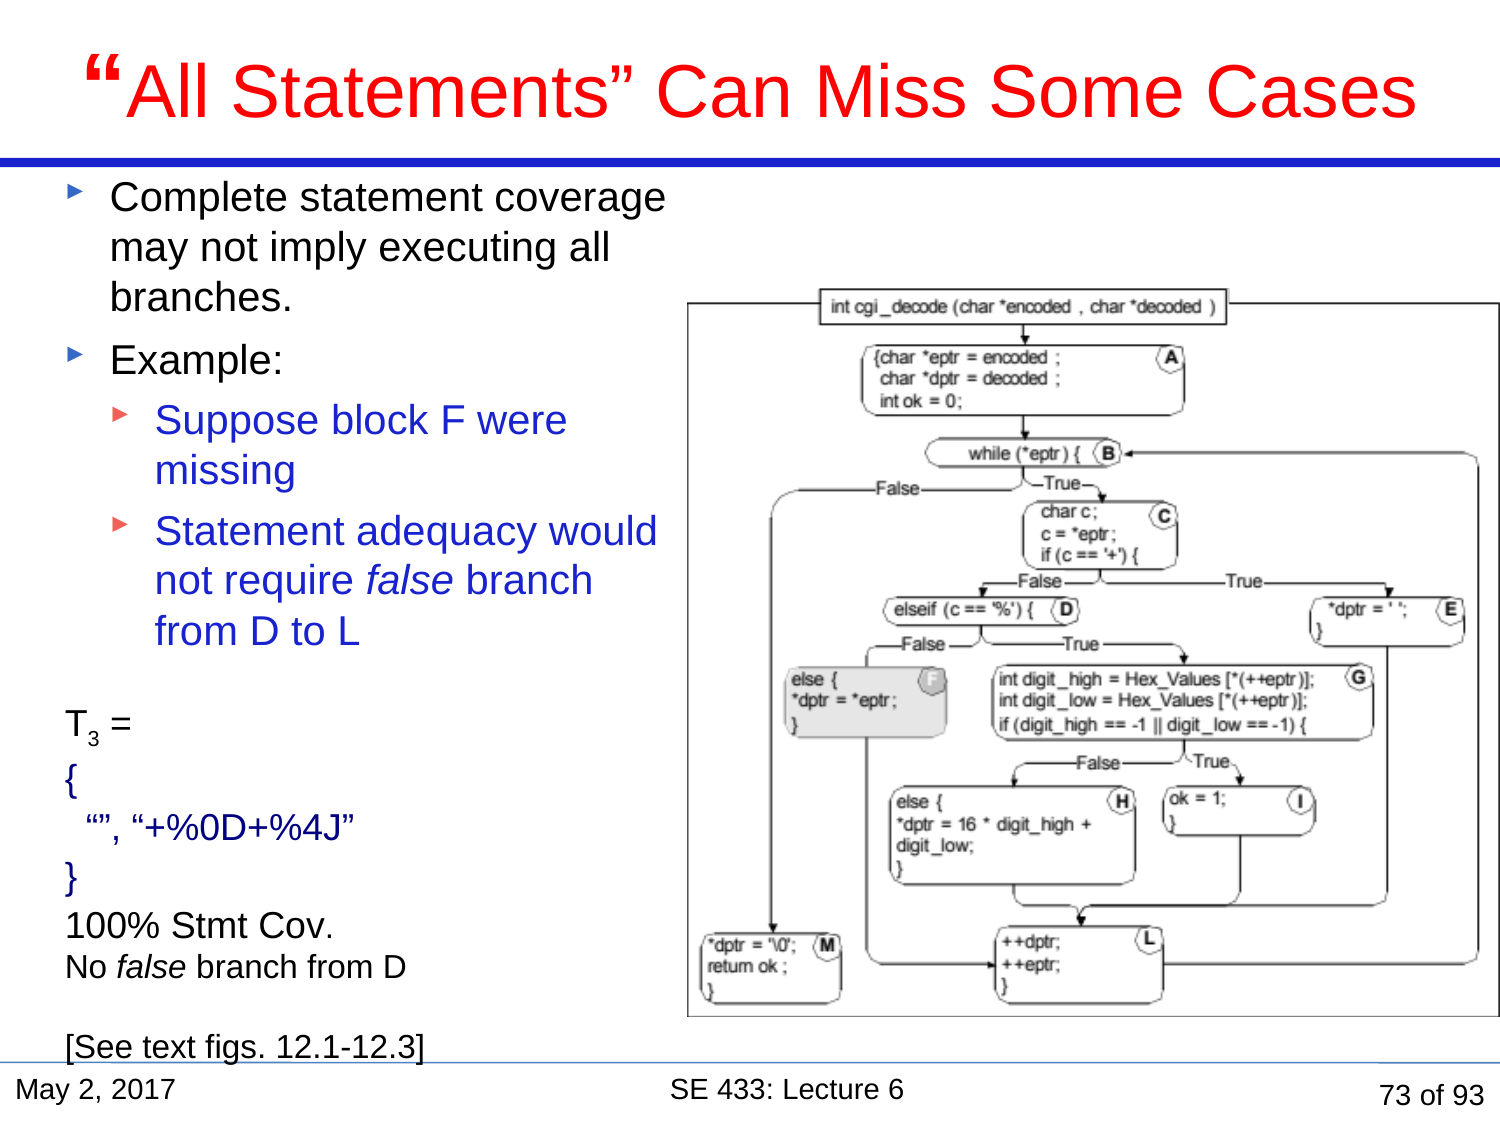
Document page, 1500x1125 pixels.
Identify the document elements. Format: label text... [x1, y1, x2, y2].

text_box Complete statement coverage may not imply executing all branches. Example: Suppose block F were missing Statement adequacy would not require false branch from D to L T3 = { “”, “+%0D+%4J” } 100% Stmt Cov. No false branch from D [See text figs. 12.1-12.3] [50, 162, 688, 1062]
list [686, 287, 1500, 1017]
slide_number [0, 1062, 324, 1125]
slide_number 73 of 93 [1249, 1062, 1500, 1125]
footer SE 433: Lecture 6 [324, 1062, 1249, 1125]
title “All Statements” Can Miss Some Cases [0, 0, 1500, 163]
